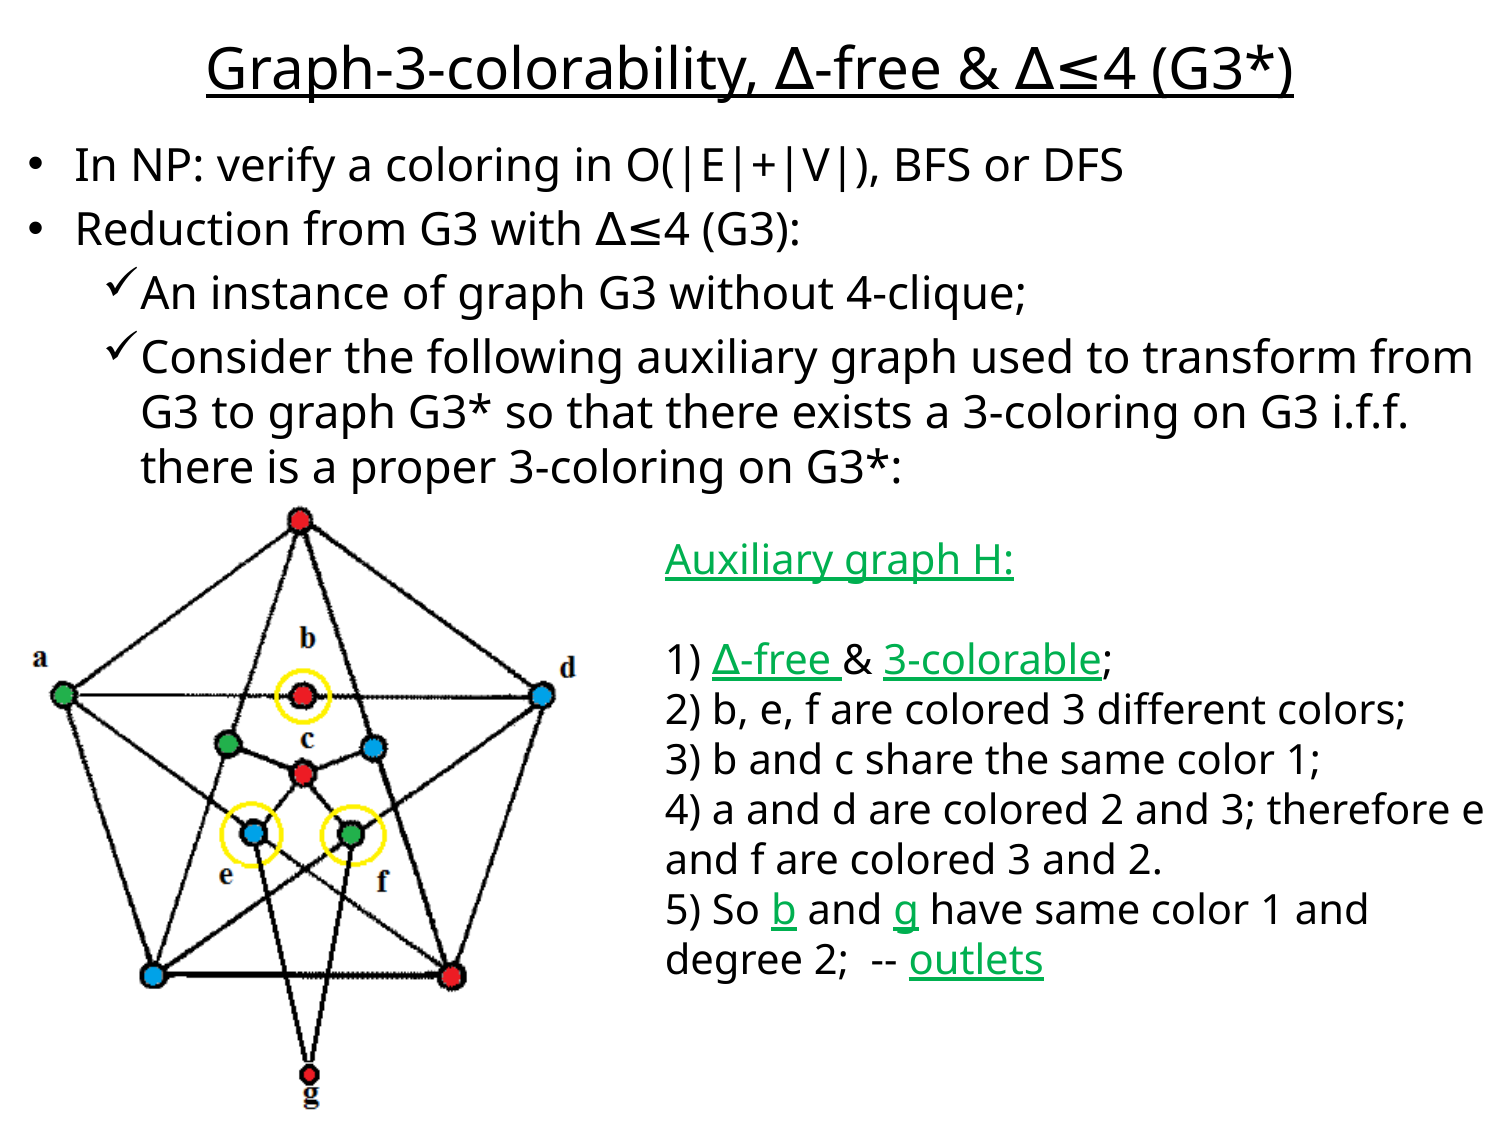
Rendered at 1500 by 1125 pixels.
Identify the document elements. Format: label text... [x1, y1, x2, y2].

title Graph-3-colorability, ∆-free & ∆≤4 (G3*) [75, 0, 1425, 128]
text_box Auxiliary graph H: 1) ∆-free & 3-colorable; 2) b, e, f are colored 3 different colors; 3) b and c share the same color 1; 4) a and d are colored 2 and 3; therefore e and f are colored 3 and 2. 5) So b and g have same color 1 and degree 2; -- outlets [650, 525, 1500, 990]
list In NP: verify a coloring in O(|E|+|V|), BFS or DFS Reduction from G3 with ∆≤4 (G3): An instance of graph G3 without 4-clique; Consider the following auxiliary graph used to transform from G3 to graph G3* so that there exists a 3-coloring on G3 i.f.f. there is a proper 3-coloring on G3*: [0, 128, 1500, 1125]
picture [24, 502, 587, 1125]
